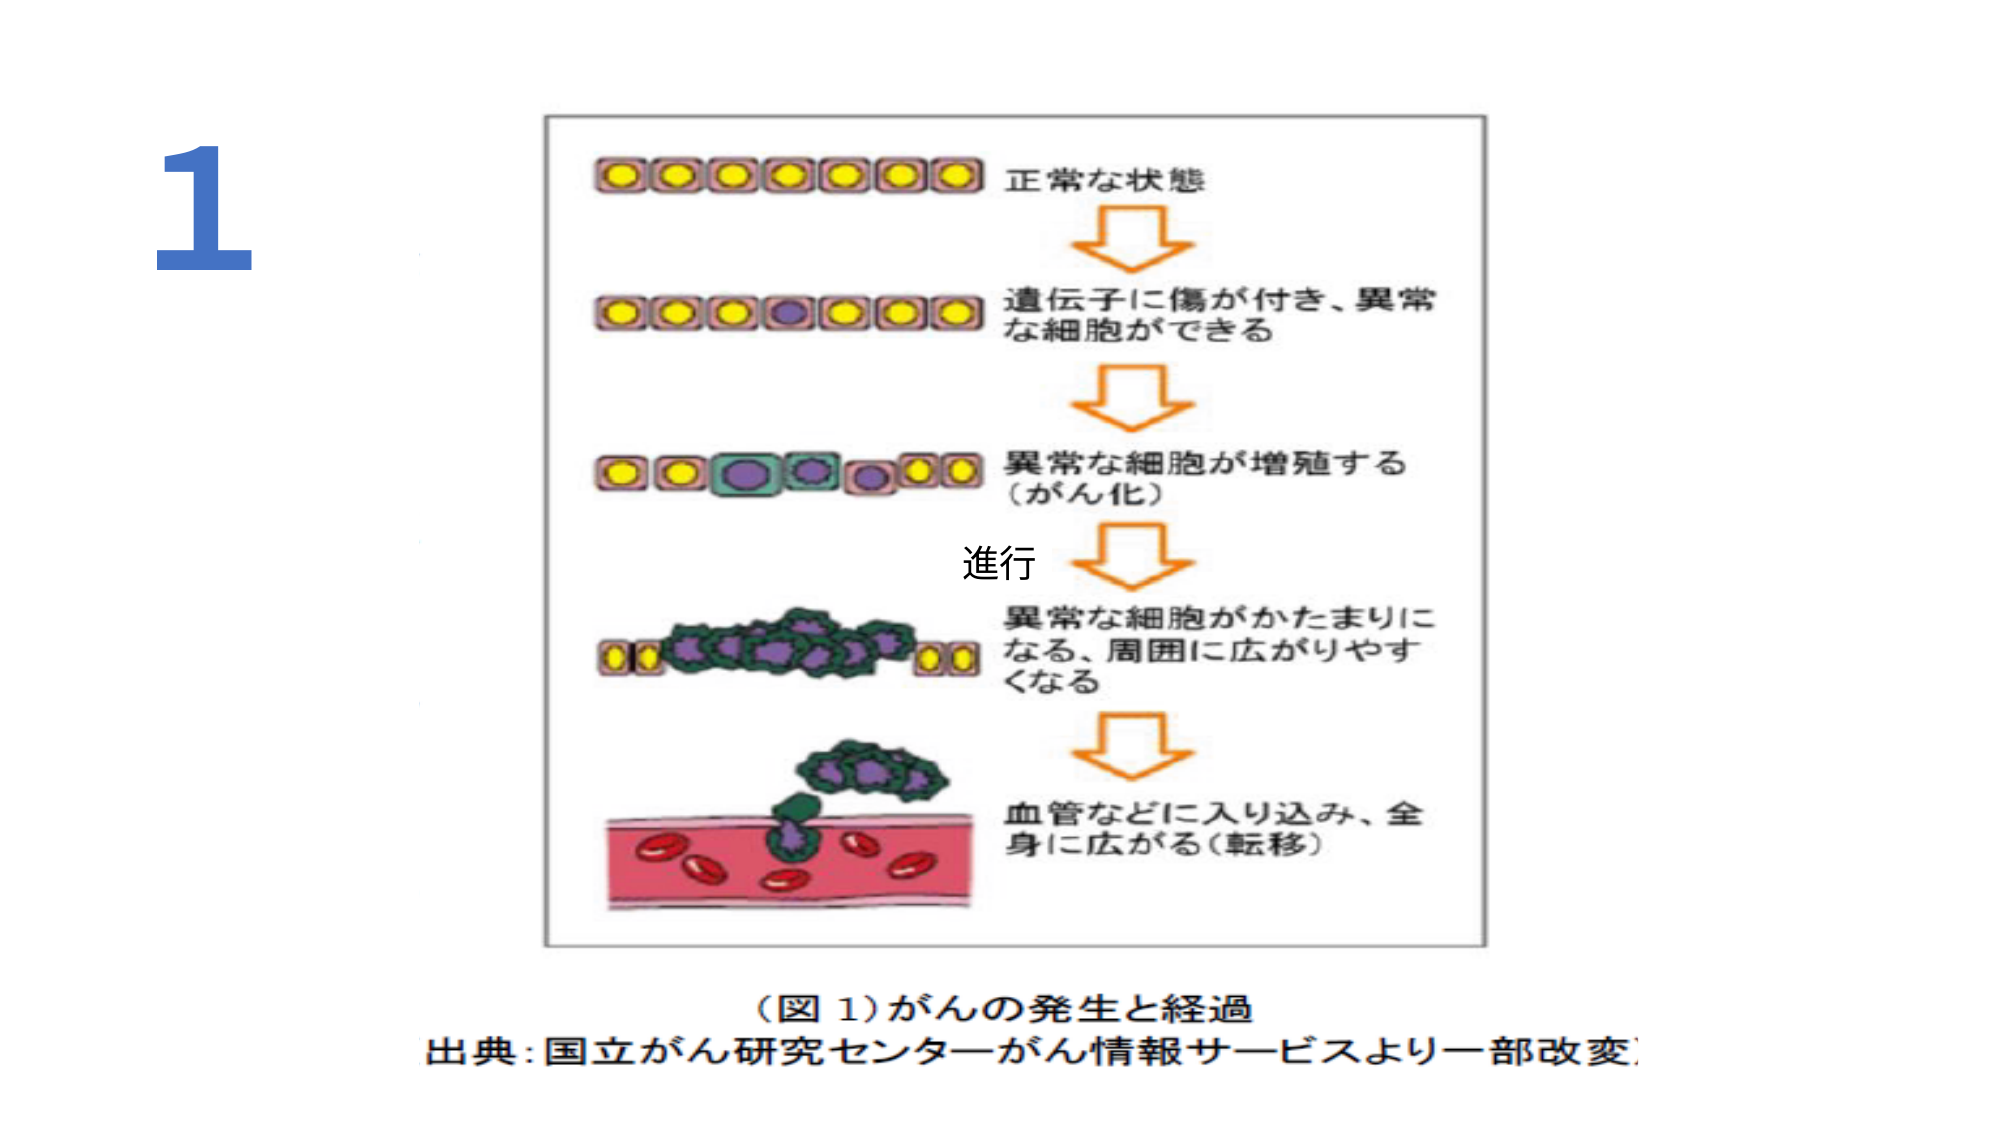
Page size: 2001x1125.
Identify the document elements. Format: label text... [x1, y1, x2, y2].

text_box １ [105, 95, 284, 311]
picture [419, 95, 1639, 1087]
